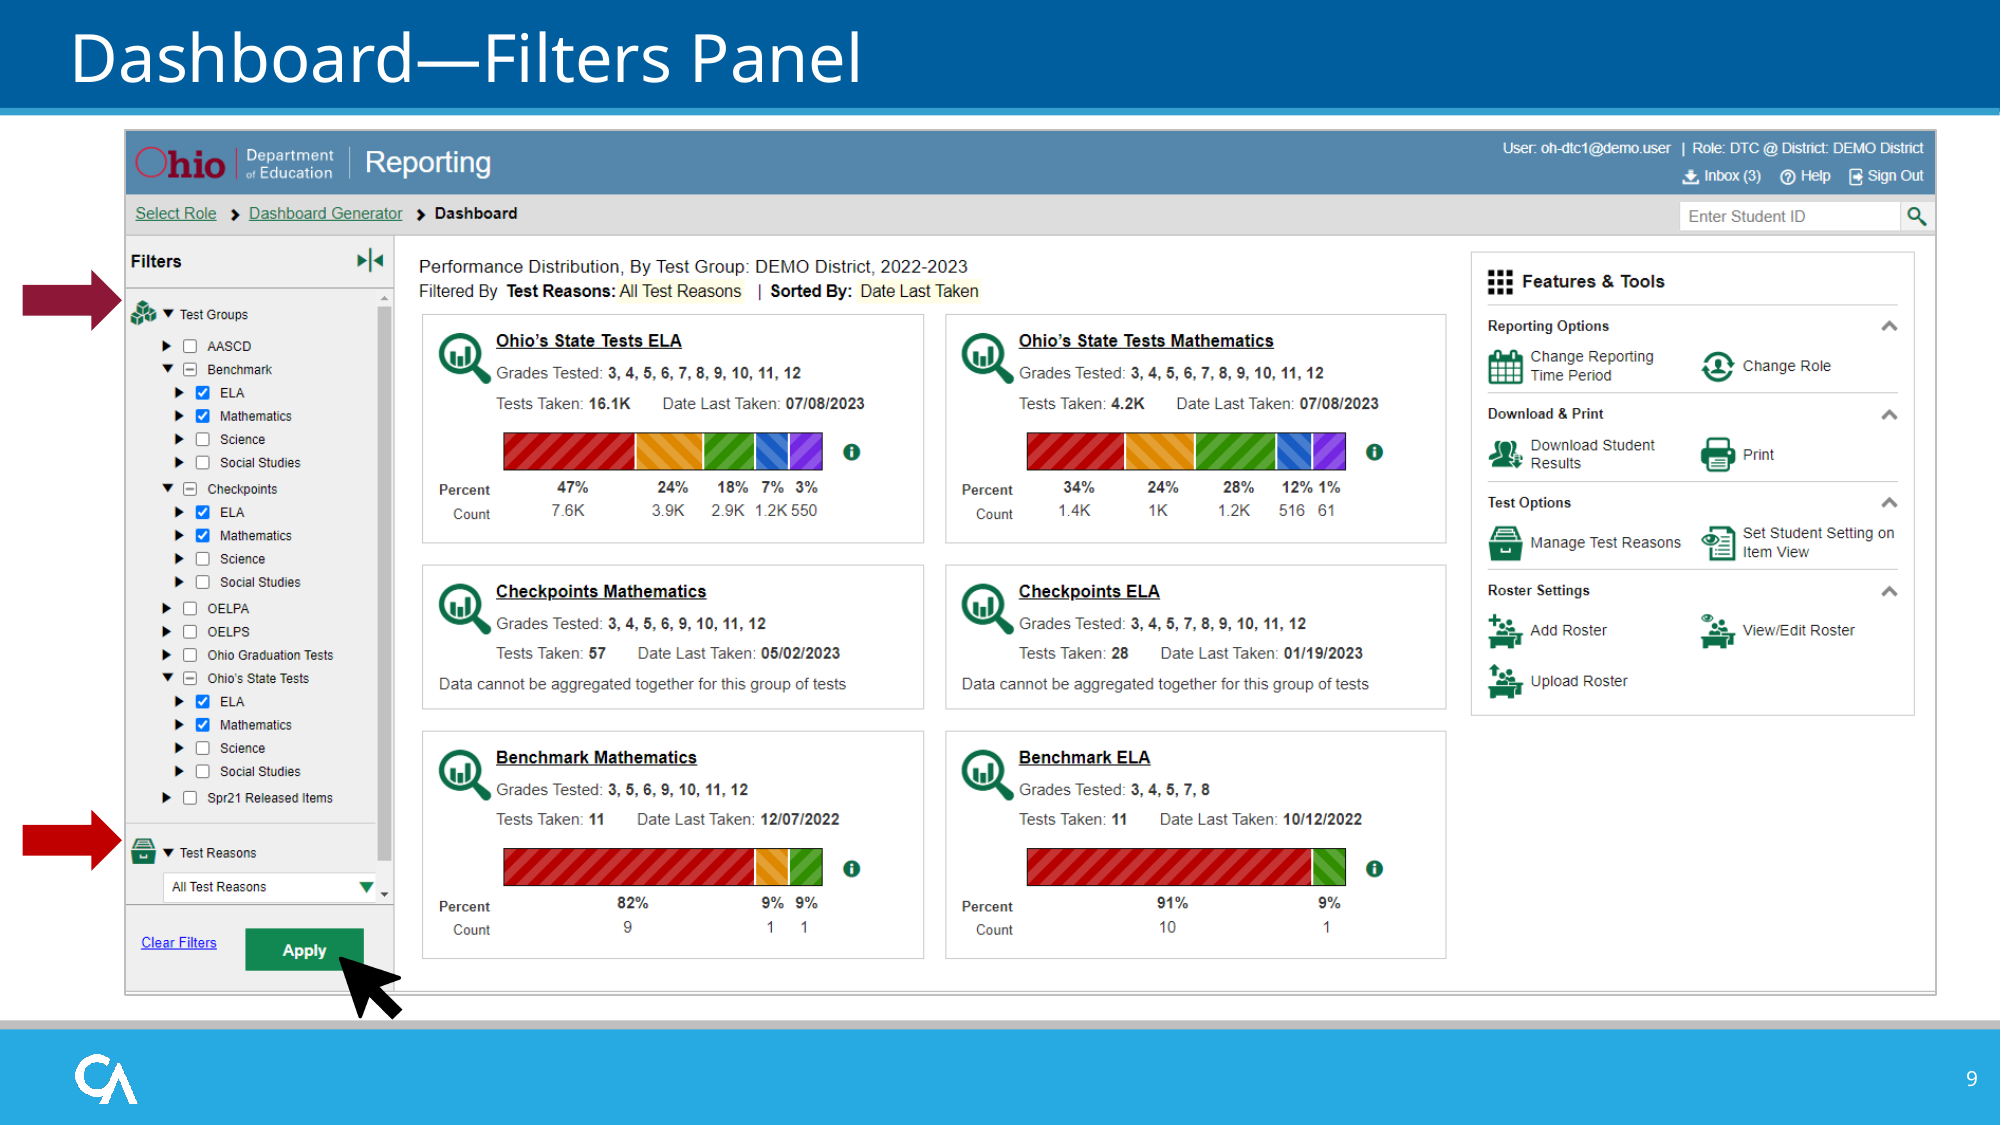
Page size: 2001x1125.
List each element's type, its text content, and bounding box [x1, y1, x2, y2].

slide_number 9 [1877, 1057, 1993, 1103]
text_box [22, 269, 425, 1042]
picture [126, 131, 1935, 994]
picture [75, 1054, 138, 1104]
title Dashboard—Filters Panel [69, 10, 1935, 96]
